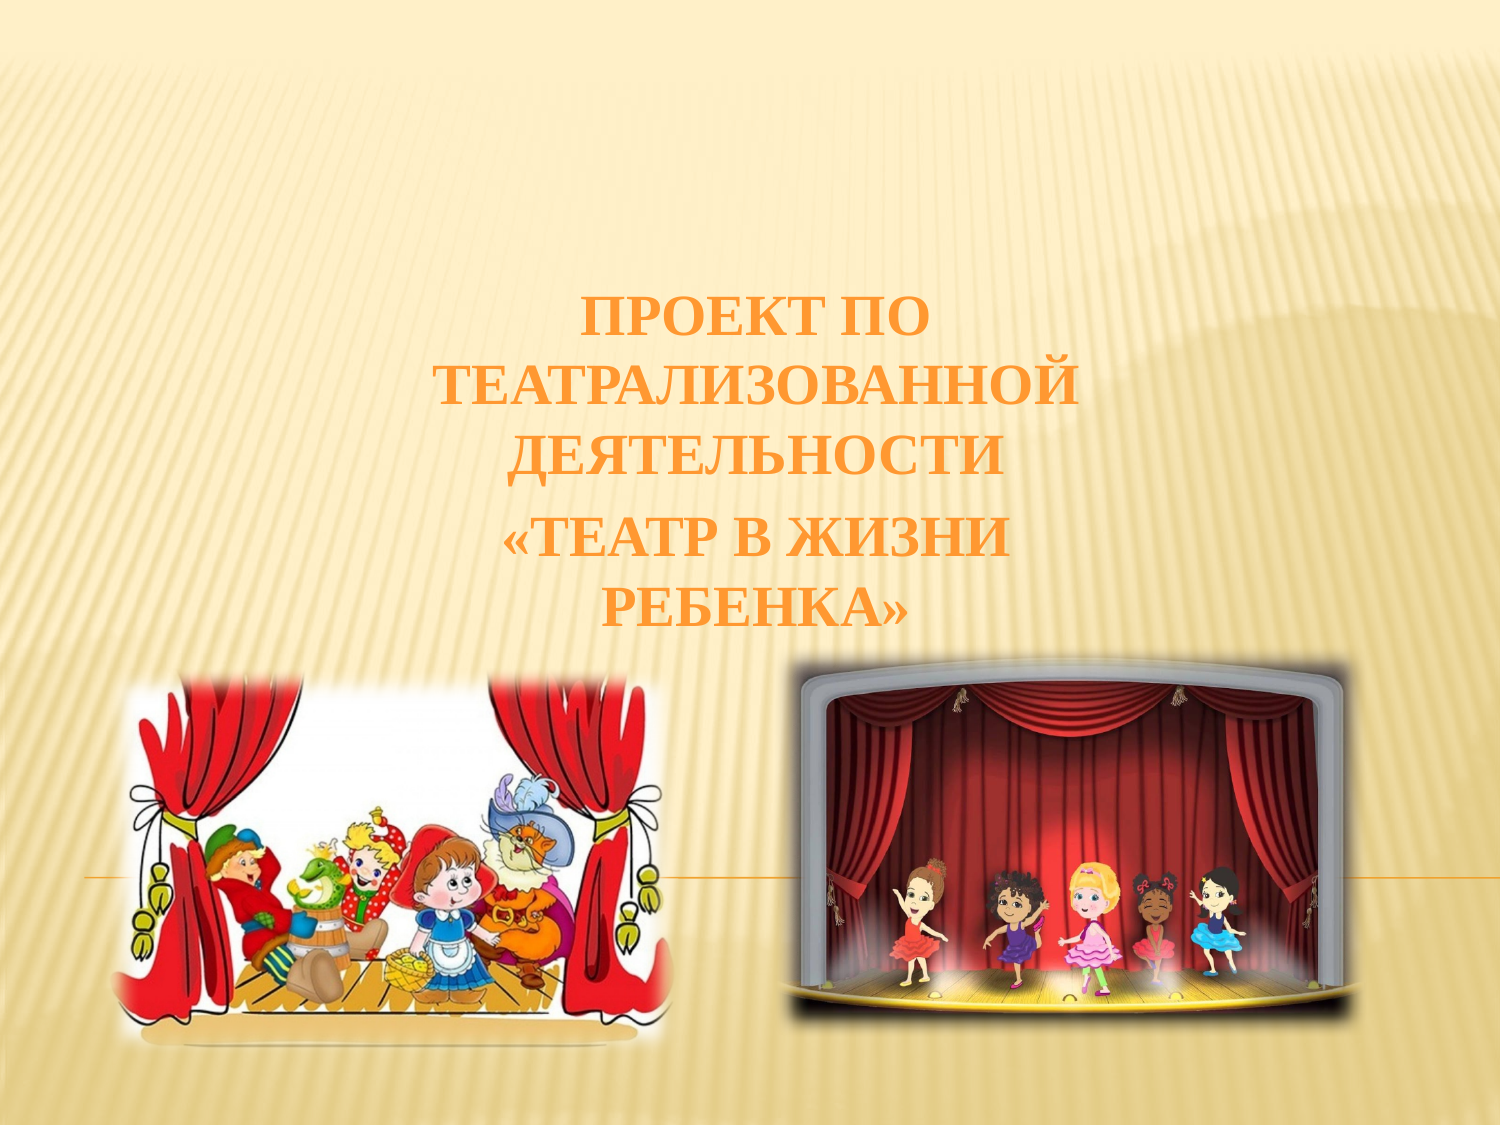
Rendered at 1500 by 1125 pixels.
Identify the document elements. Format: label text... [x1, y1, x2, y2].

subtitle Проект по театрализованной деятельности «Театр в жизни ребенка» [339, 269, 1173, 938]
picture [773, 644, 1368, 1038]
picture [105, 667, 679, 1056]
